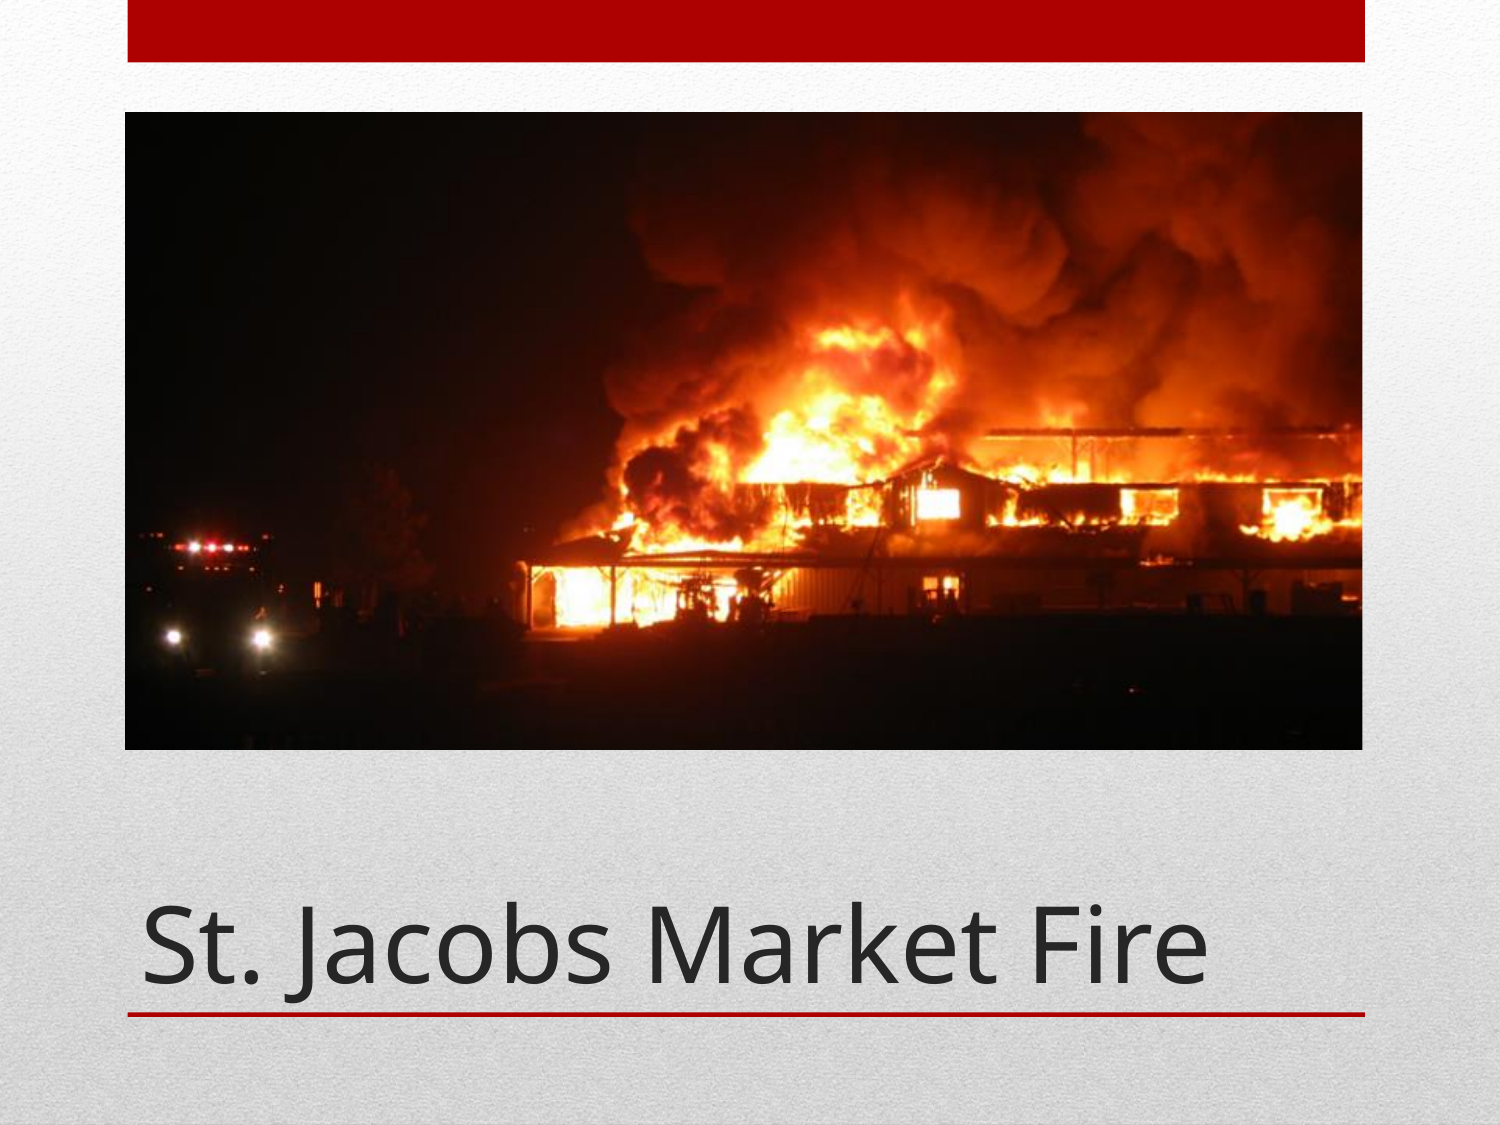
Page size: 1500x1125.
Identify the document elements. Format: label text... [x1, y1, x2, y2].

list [124, 111, 1364, 751]
title St. Jacobs Market Fire [125, 760, 1238, 1013]
